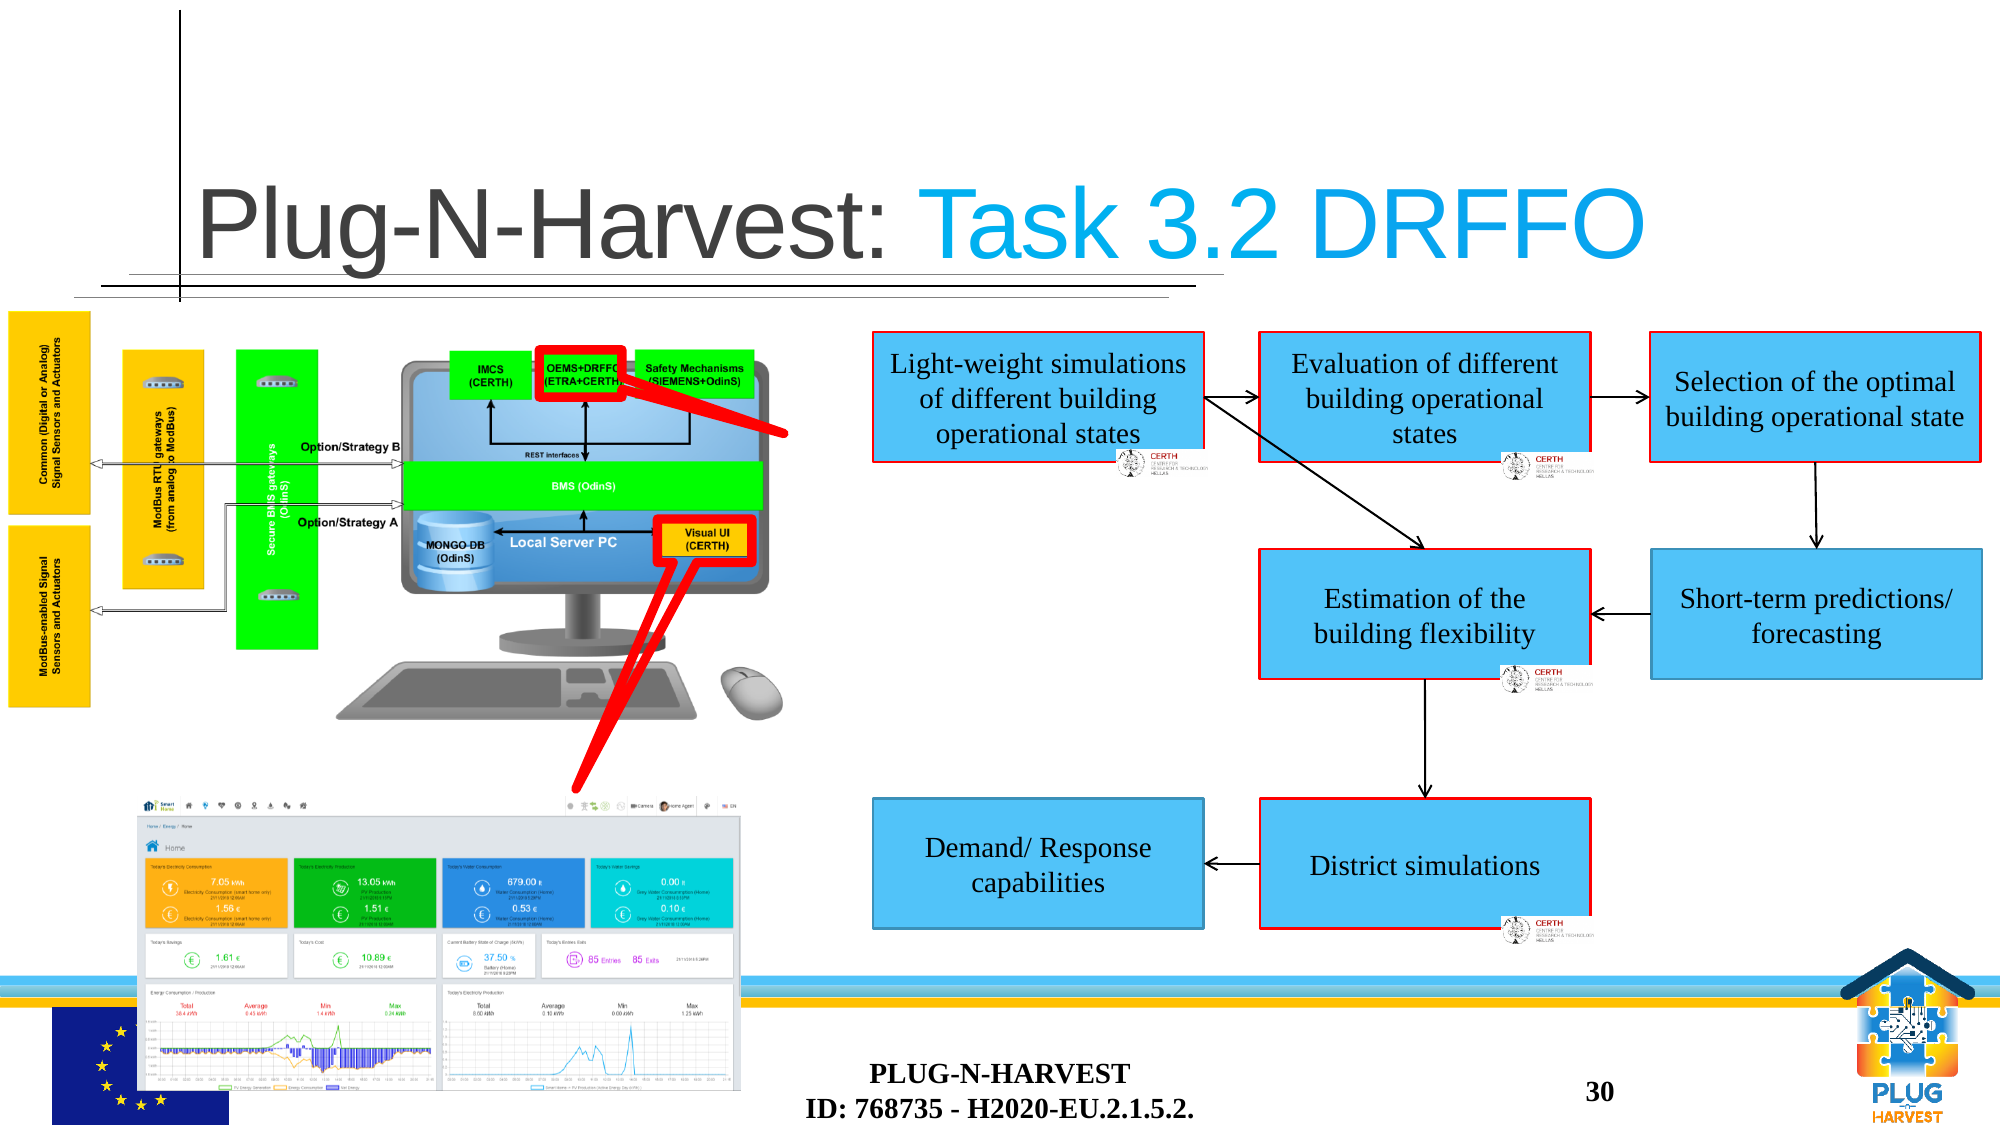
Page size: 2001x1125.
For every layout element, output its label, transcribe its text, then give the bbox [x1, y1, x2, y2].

picture [1501, 916, 1594, 945]
picture [1501, 452, 1594, 481]
slide_number 30 [1414, 1059, 1631, 1120]
text_box Selection of the optimal building operational state [1649, 331, 1982, 463]
title Plug-N-Harvest: Task 3.2 DRFFO [180, 47, 1830, 287]
text_box Light-weight simulations of different building operational states [872, 331, 1205, 463]
text_box Demand/ Response capabilities [872, 797, 1205, 930]
picture [1814, 945, 2001, 1125]
picture [1115, 449, 1209, 478]
text_box Estimation of the building flexibility [1258, 548, 1592, 680]
picture [52, 796, 741, 1125]
text_box District simulations [1259, 797, 1592, 930]
text_box Evaluation of different building operational states [1258, 331, 1592, 463]
text_box [574, 745, 601, 791]
text_box Short-term predictions/ forecasting [1650, 548, 1983, 680]
picture [1500, 665, 1593, 694]
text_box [1814, 461, 1818, 550]
footer PLUG-N-HARVEST ID: 768735 - H2020-EU.2.1.5.2. [604, 1059, 1396, 1120]
picture [0, 302, 800, 736]
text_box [1203, 396, 1426, 550]
